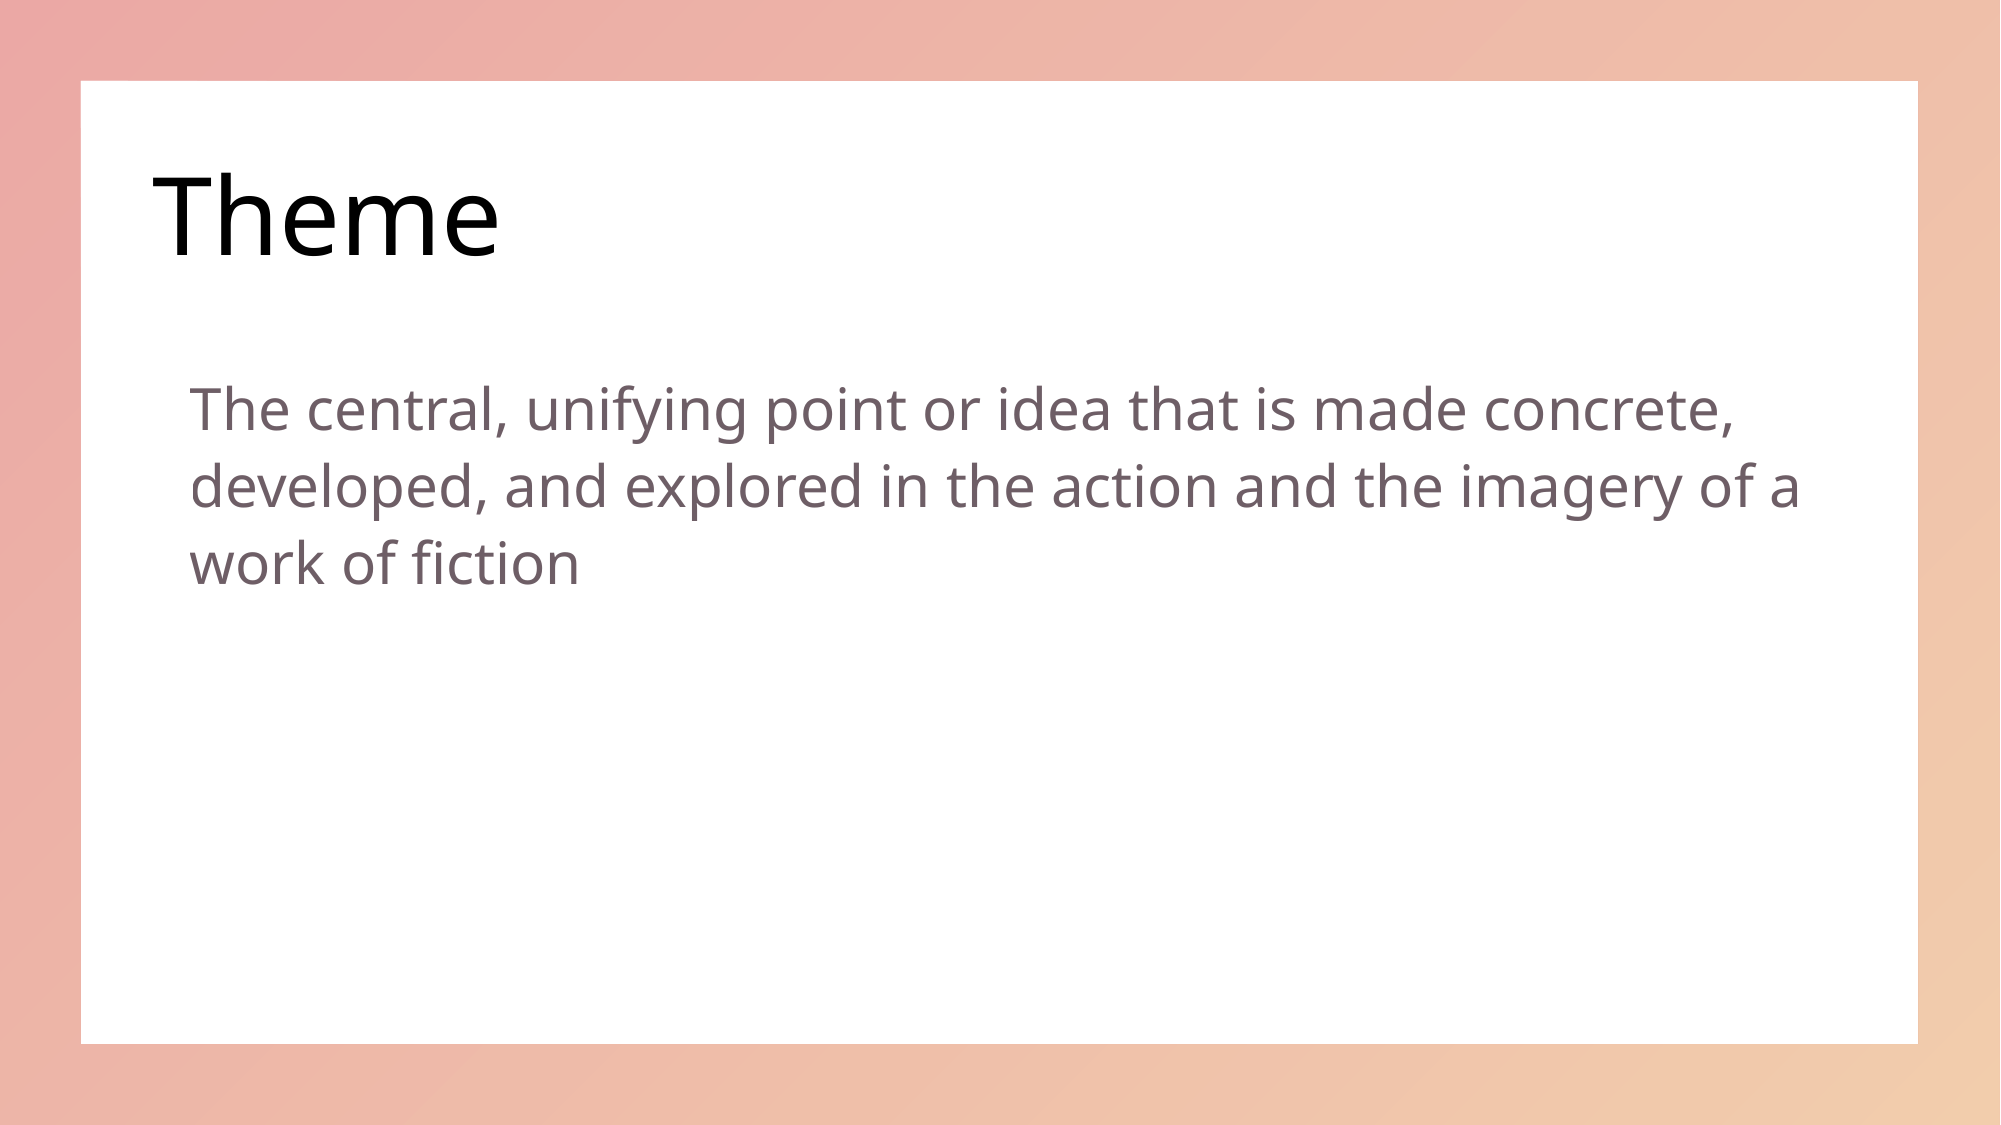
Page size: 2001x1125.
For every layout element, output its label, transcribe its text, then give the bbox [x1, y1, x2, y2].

list The central, unifying point or idea that is made concrete, developed, and explored in the action and the imagery of a work of fiction [137, 357, 1863, 1014]
title Theme [137, 111, 1863, 330]
